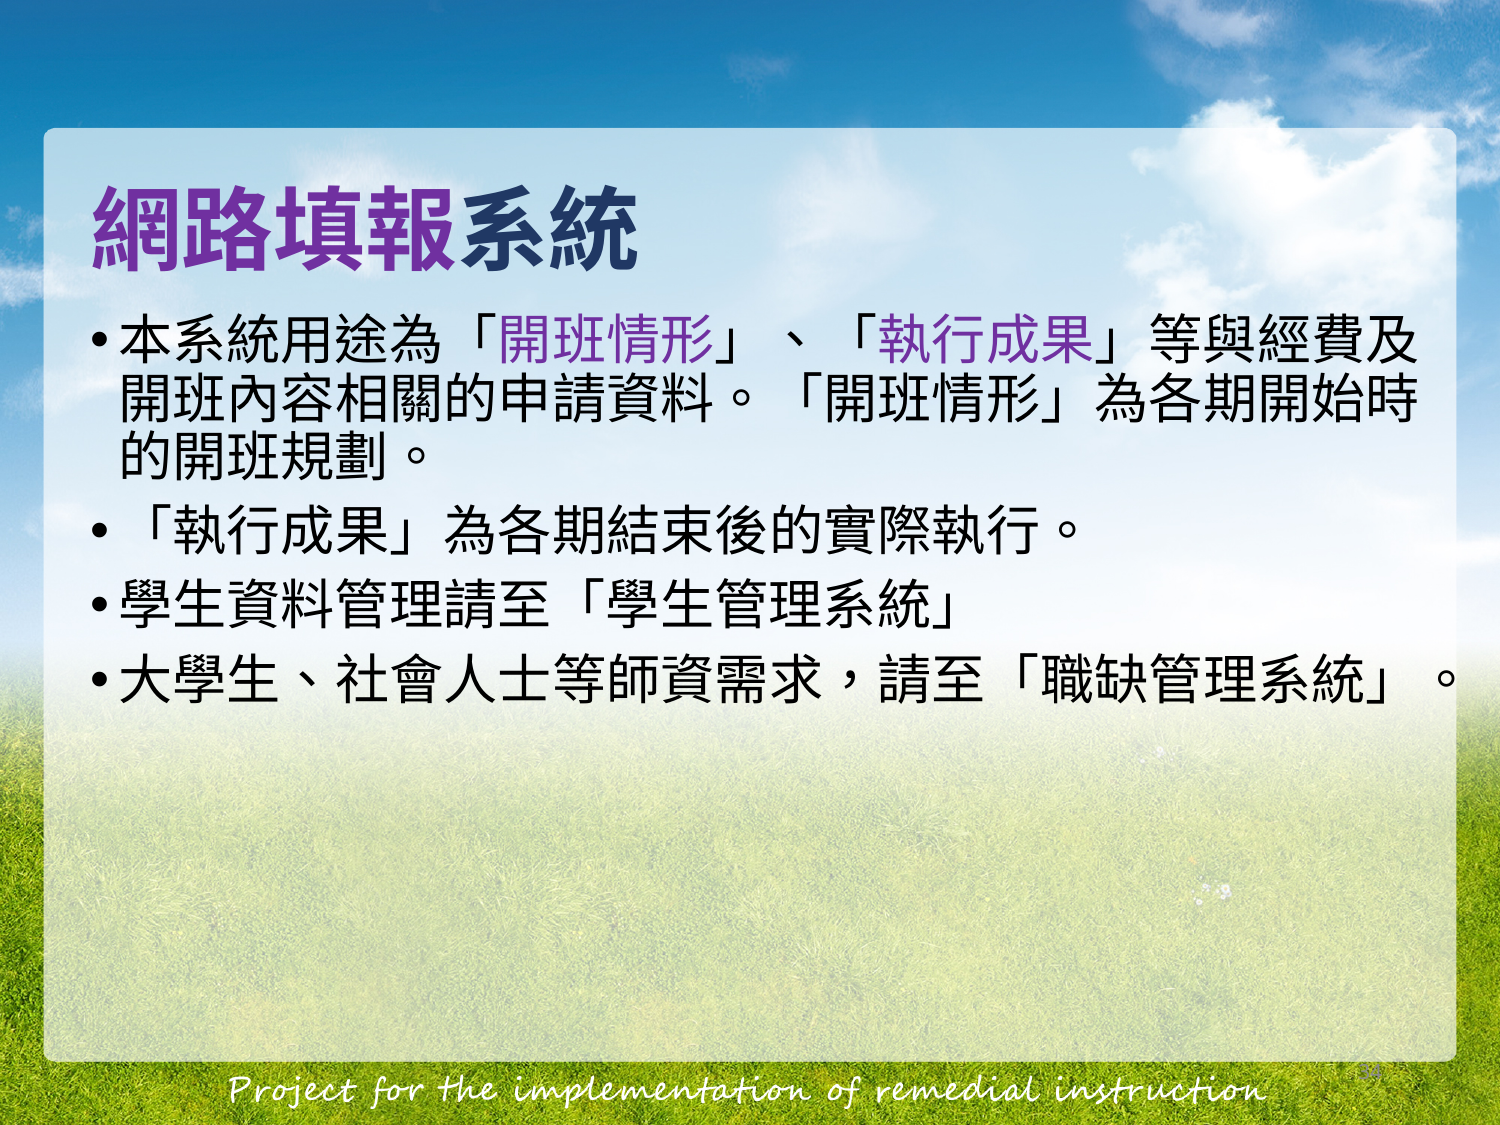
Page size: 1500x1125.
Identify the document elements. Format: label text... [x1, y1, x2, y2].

picture [0, 0, 1500, 1125]
slide_number 34 [1059, 1042, 1397, 1103]
list 本系統用途為「開班情形」、「執行成果」等與經費及開班內容相關的申請資料。「開班情形」為各期開始時的開班規劃。 「執行成果」為各期結束後的實際執行。 學生資料管理請至「學生管理系統」 大學生、社會人士等師資需求，請至「職缺管理系統」。 [75, 305, 1459, 1086]
title 網路填報系統 [75, 125, 1370, 305]
